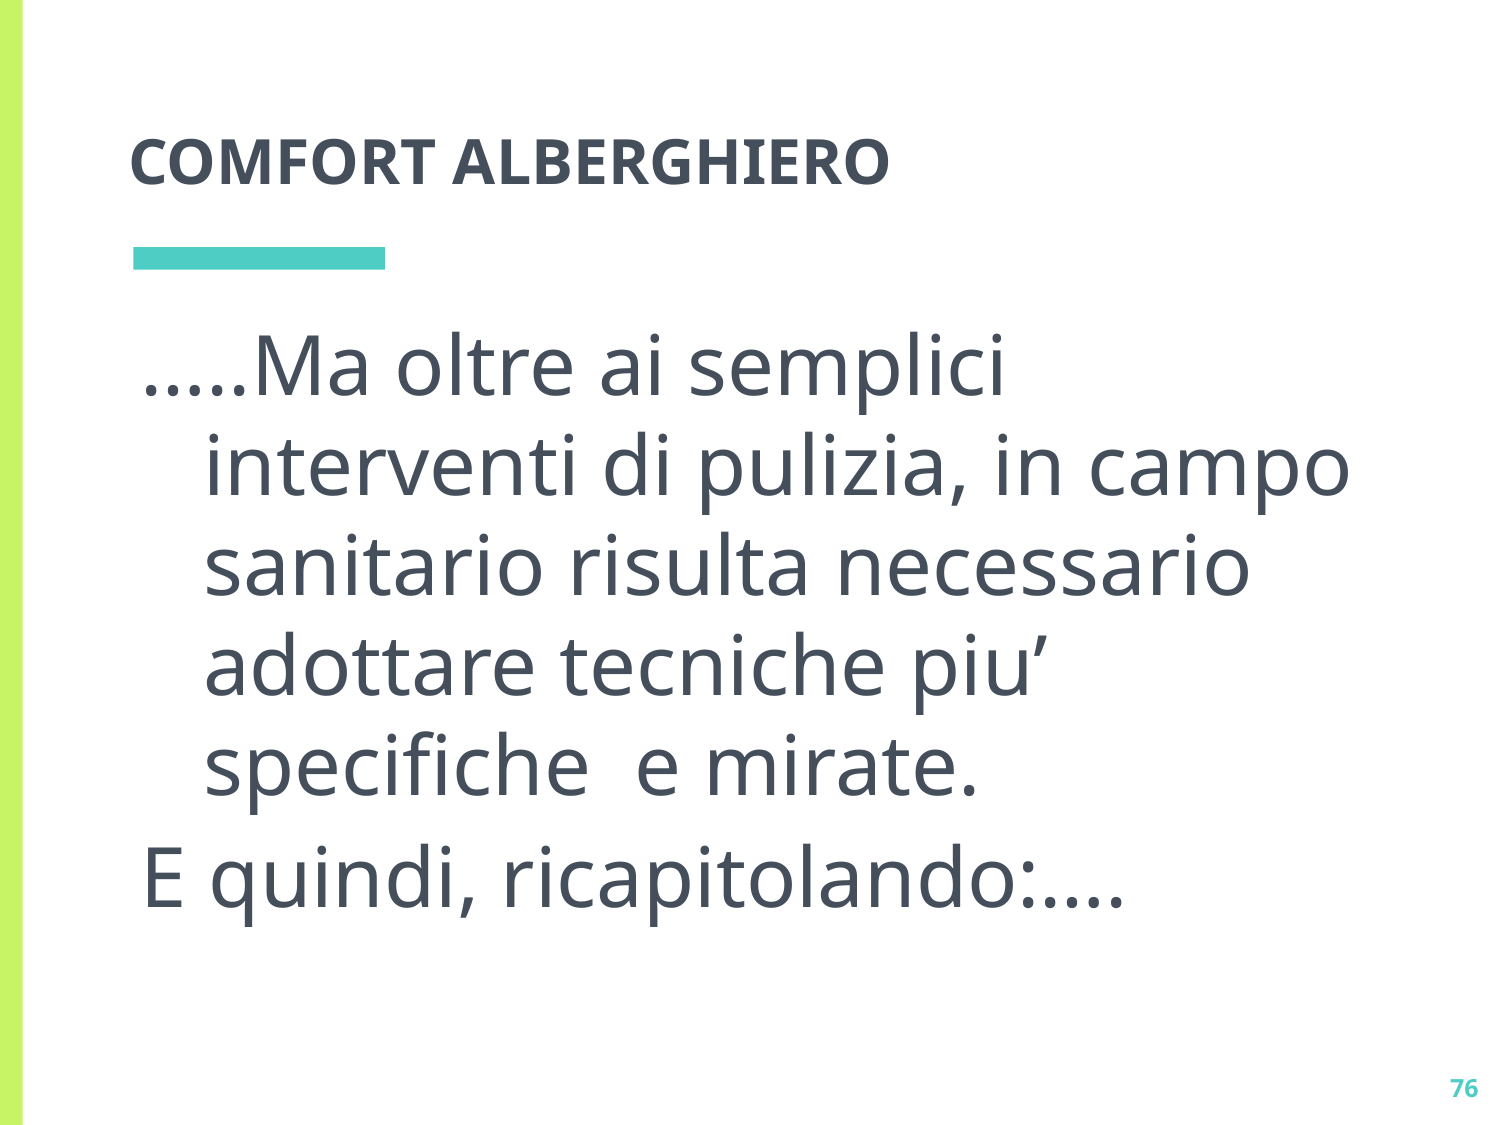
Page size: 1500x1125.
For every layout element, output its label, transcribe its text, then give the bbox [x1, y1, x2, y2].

slide_number 76 [1403, 1057, 1494, 1125]
title COMFORT ALBERGHIERO [113, 0, 1387, 212]
list …..Ma oltre ai semplici interventi di pulizia, in campo sanitario risulta necessario adottare tecniche piu’ specifiche e mirate. E quindi, ricapitolando:…. [113, 297, 1387, 1021]
